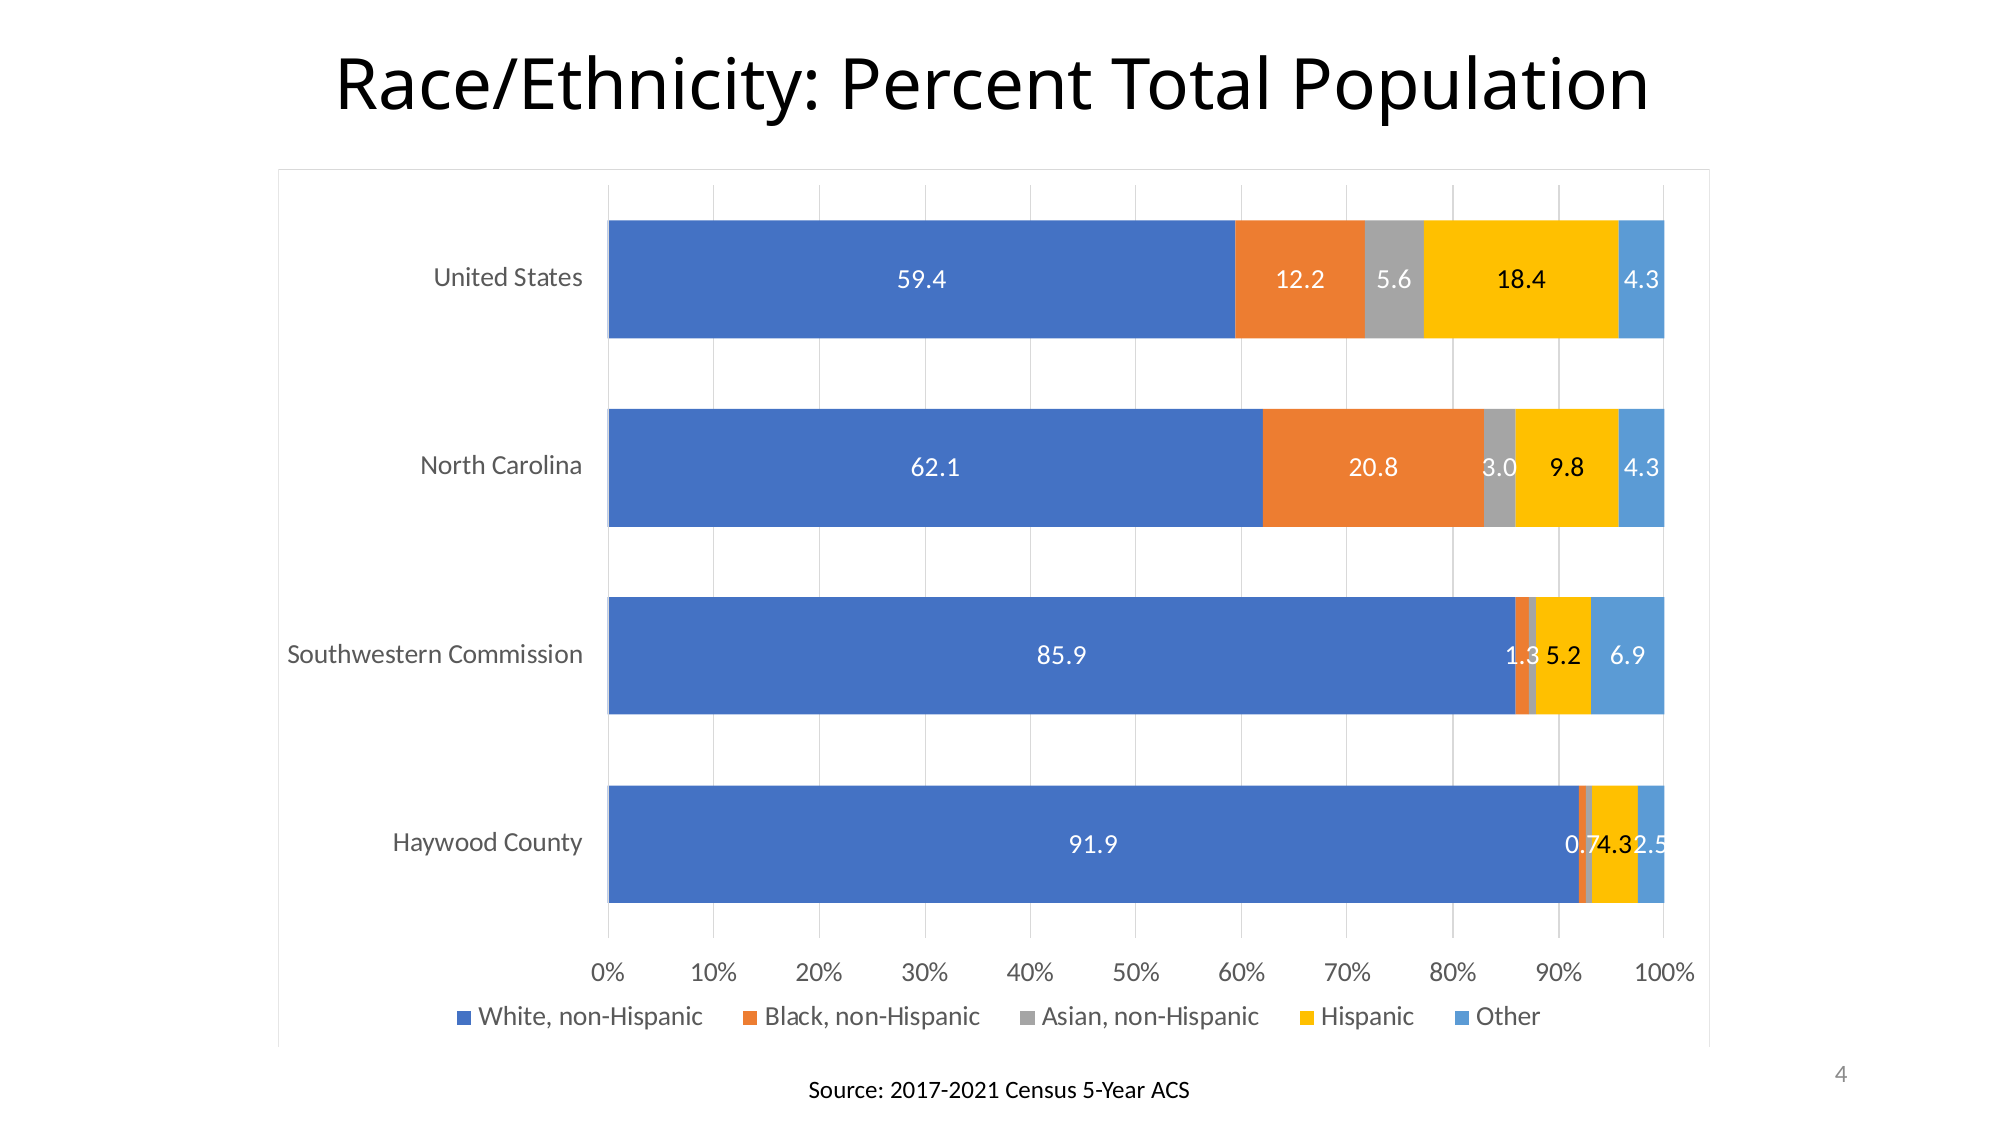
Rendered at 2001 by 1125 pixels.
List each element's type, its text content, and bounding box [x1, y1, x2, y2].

title Race/Ethnicity: Percent Total Population [24, 5, 1963, 169]
text_box Source: 2017-2021 Census 5-Year ACS [793, 1065, 1207, 1111]
picture [277, 168, 1710, 1047]
slide_number 4 [1412, 1042, 1863, 1103]
